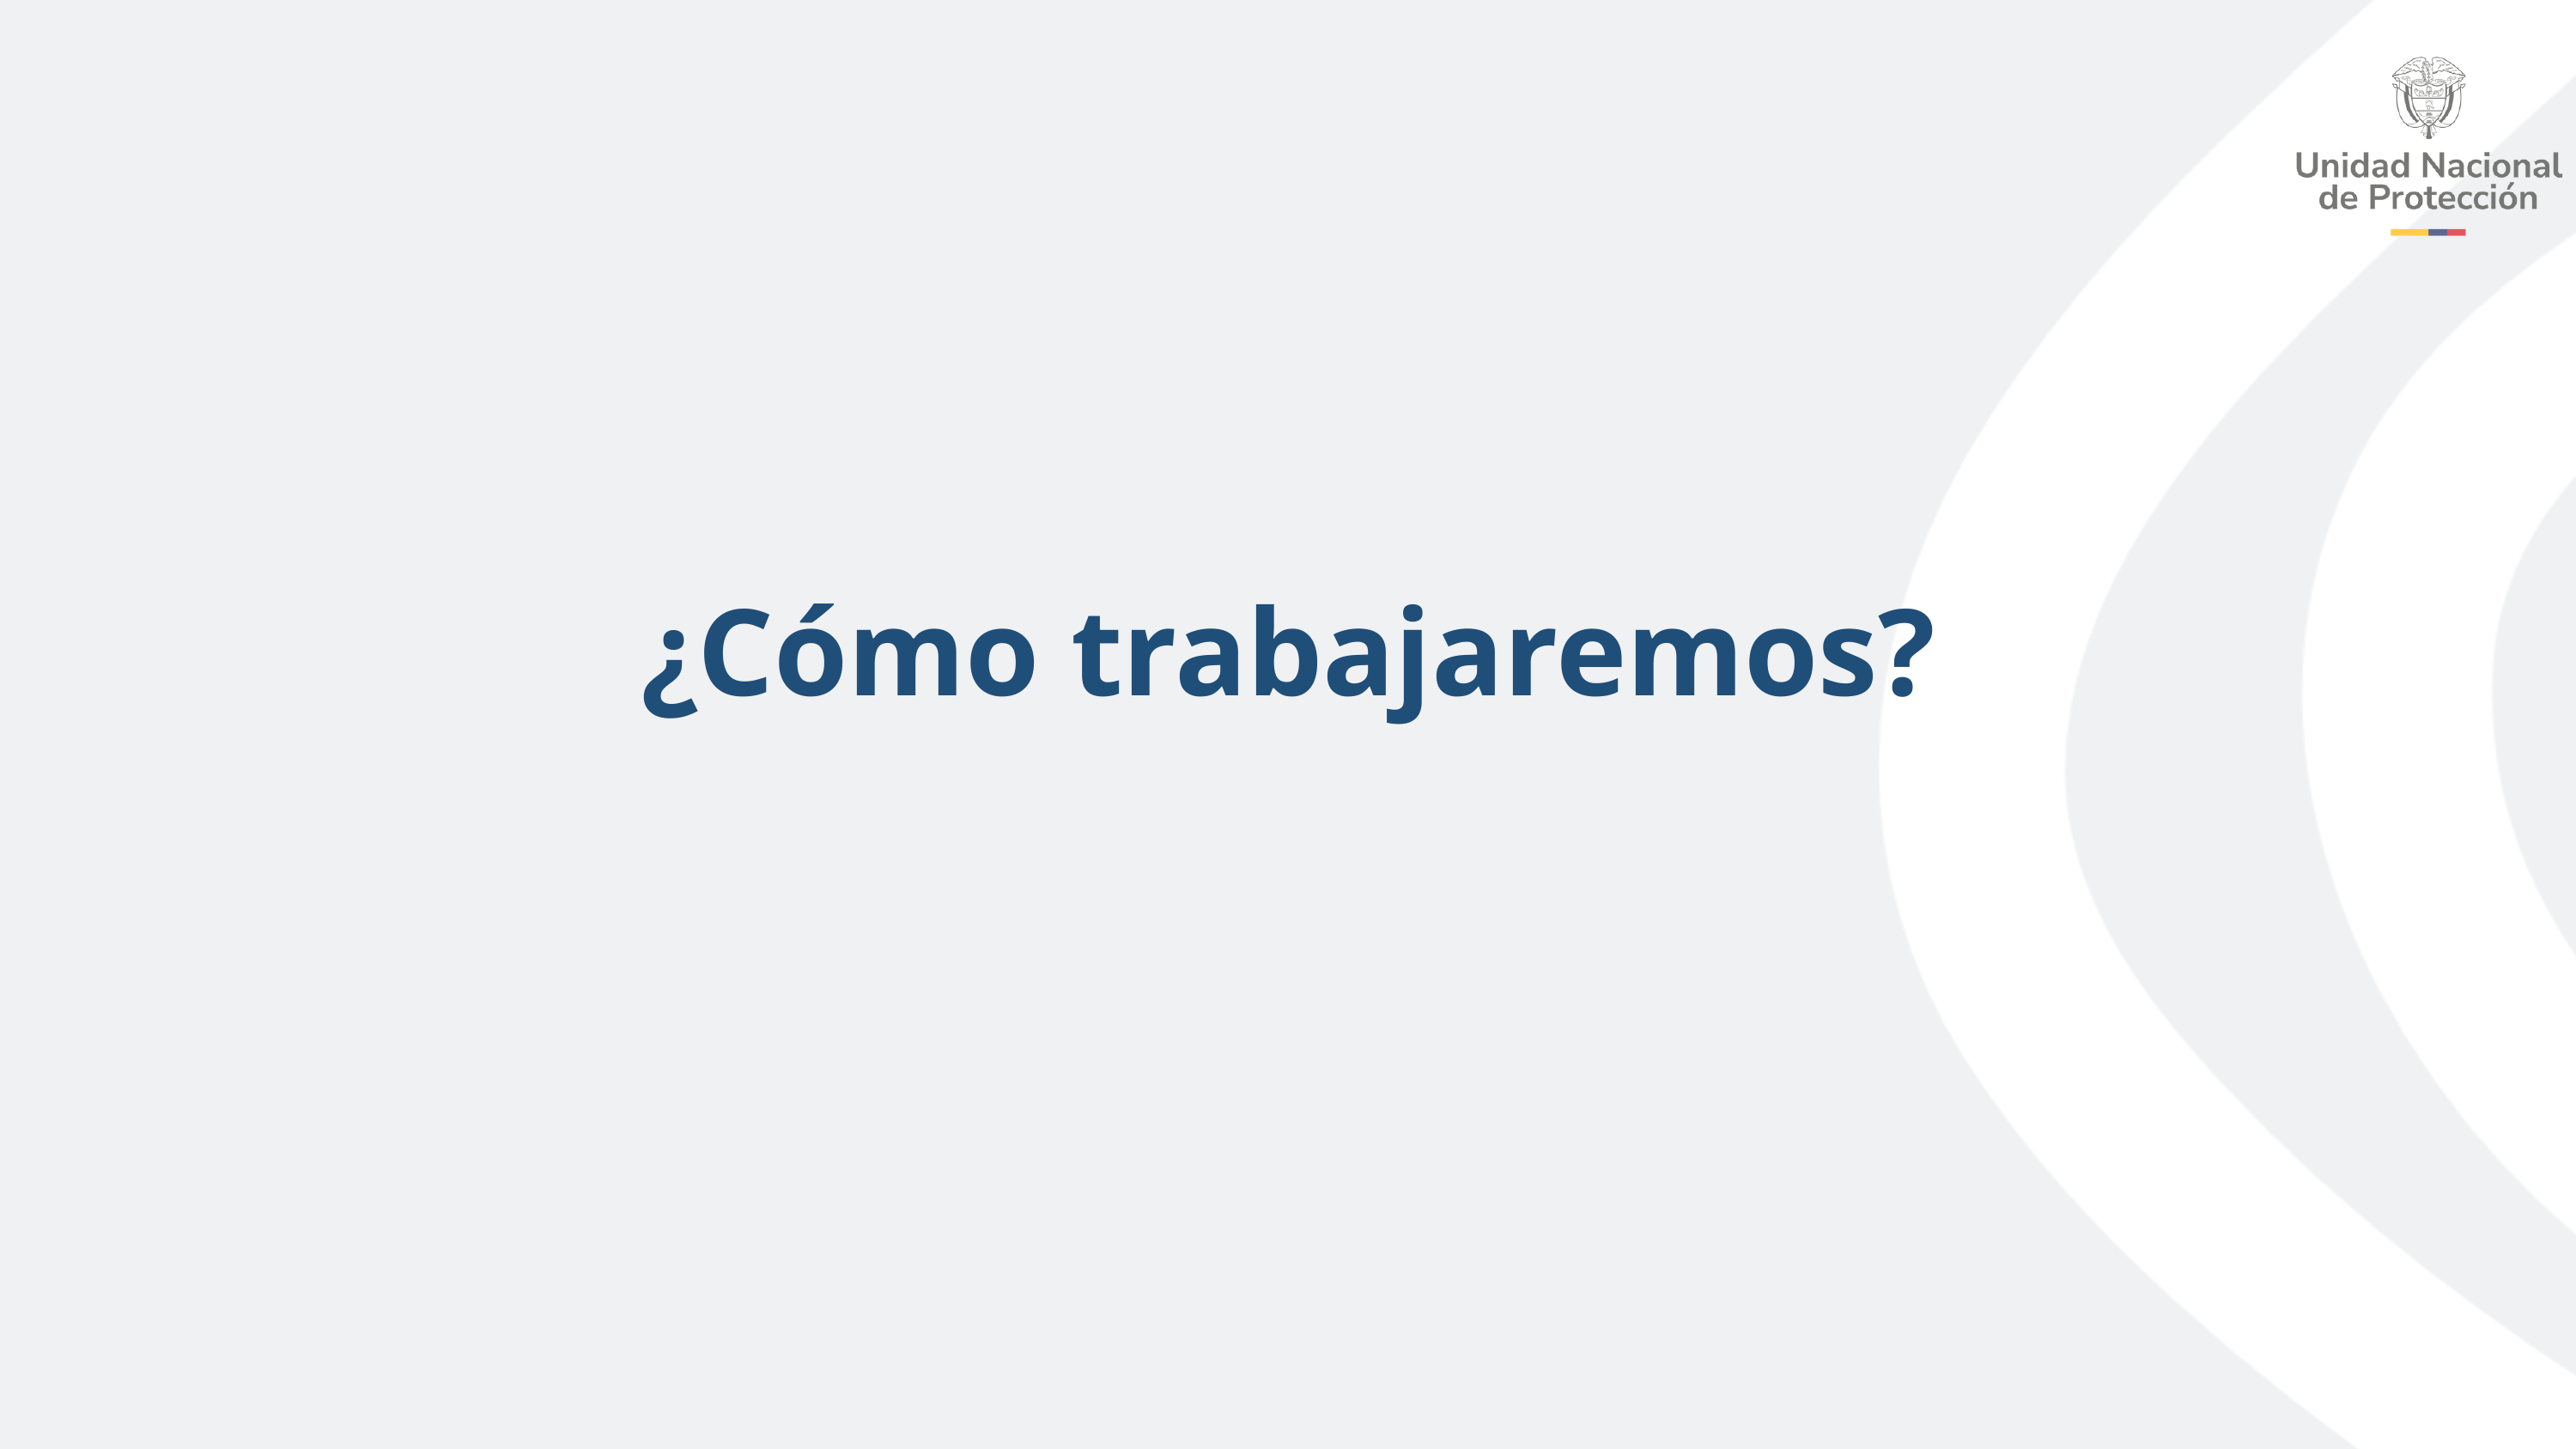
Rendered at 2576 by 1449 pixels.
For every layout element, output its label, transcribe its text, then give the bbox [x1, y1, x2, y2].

text_box ¿Cómo trabajaremos? [319, 575, 2256, 719]
text_box [0, 0, 2576, 1449]
text_box [2282, 0, 2576, 294]
